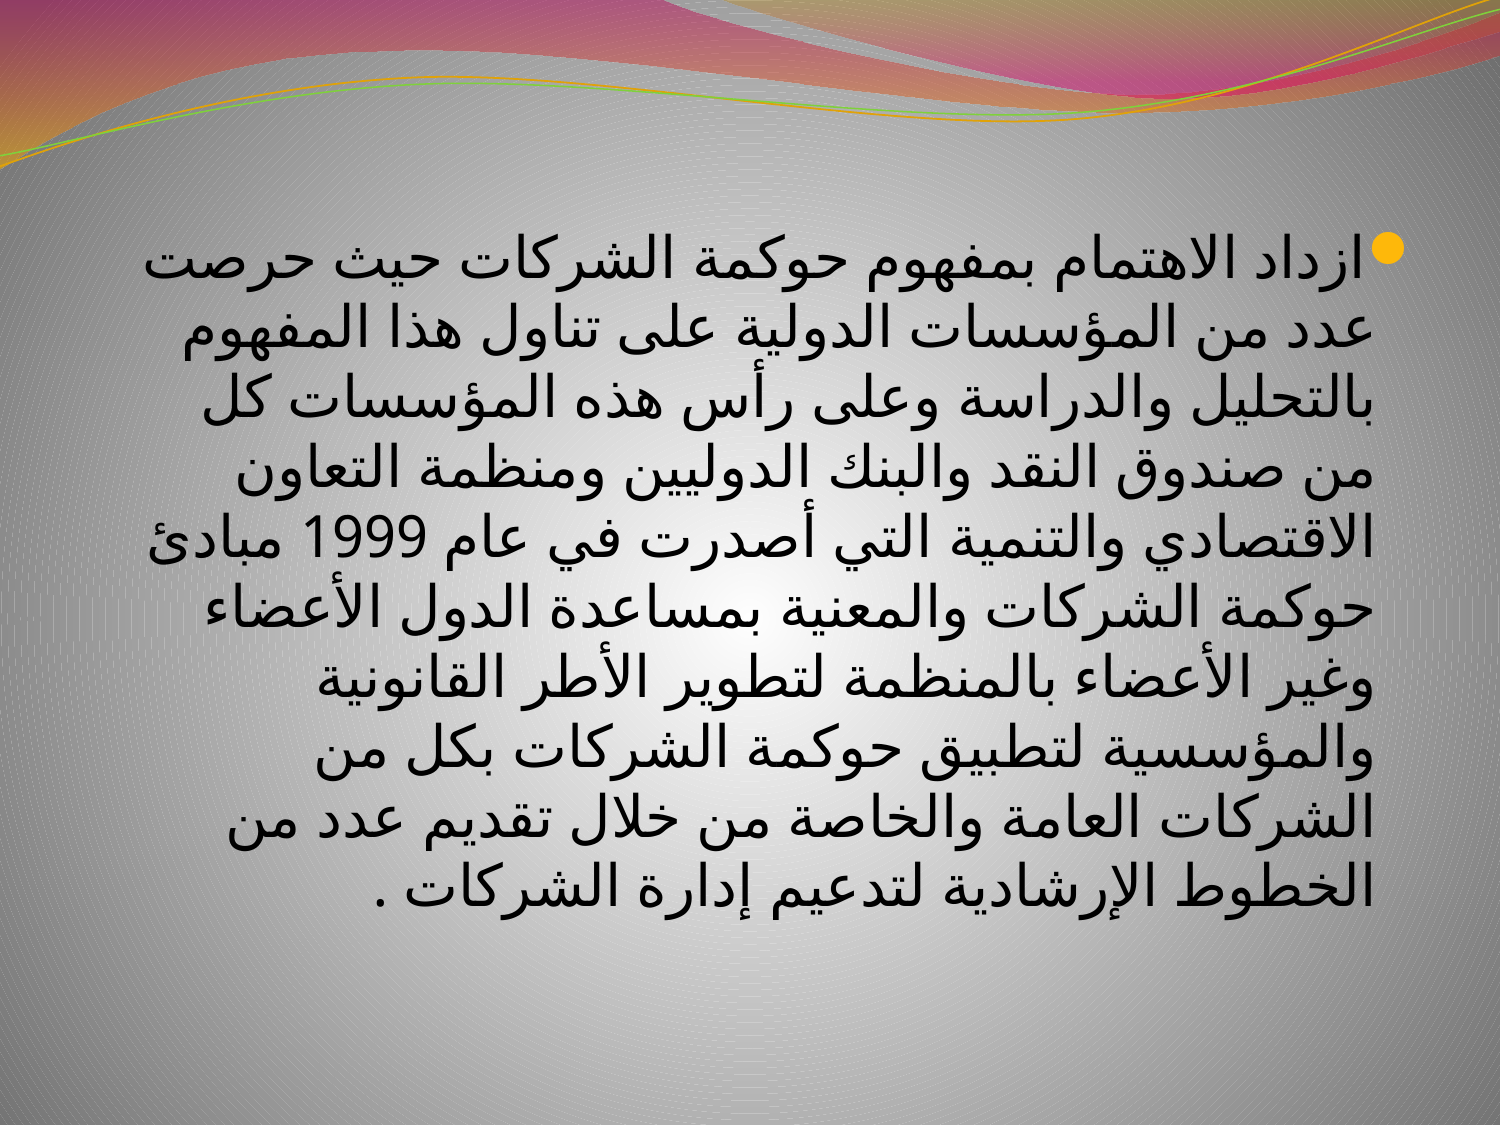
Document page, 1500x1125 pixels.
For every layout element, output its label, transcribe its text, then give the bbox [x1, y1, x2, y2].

subtitle ازداد الاهتمام بمفهوم حوكمة الشركات حيث حرصت عدد من المؤسسات الدولية على تناول هذا المفهوم بالتحليل والدراسة وعلى رأس هذه المؤسسات كل من صندوق النقد والبنك الدوليين ومنظمة التعاون الاقتصادي والتنمية التي أصدرت في عام 1999 مبادئ حوكمة الشركات والمعنية بمساعدة الدول الأعضاء وغير الأعضاء بالمنظمة لتطوير الأطر القانونية والمؤسسية لتطبيق حوكمة الشركات بكل من الشركات العامة والخاصة من خلال تقديم عدد من الخطوط الإرشادية لتدعيم إدارة الشركات . [125, 212, 1438, 988]
